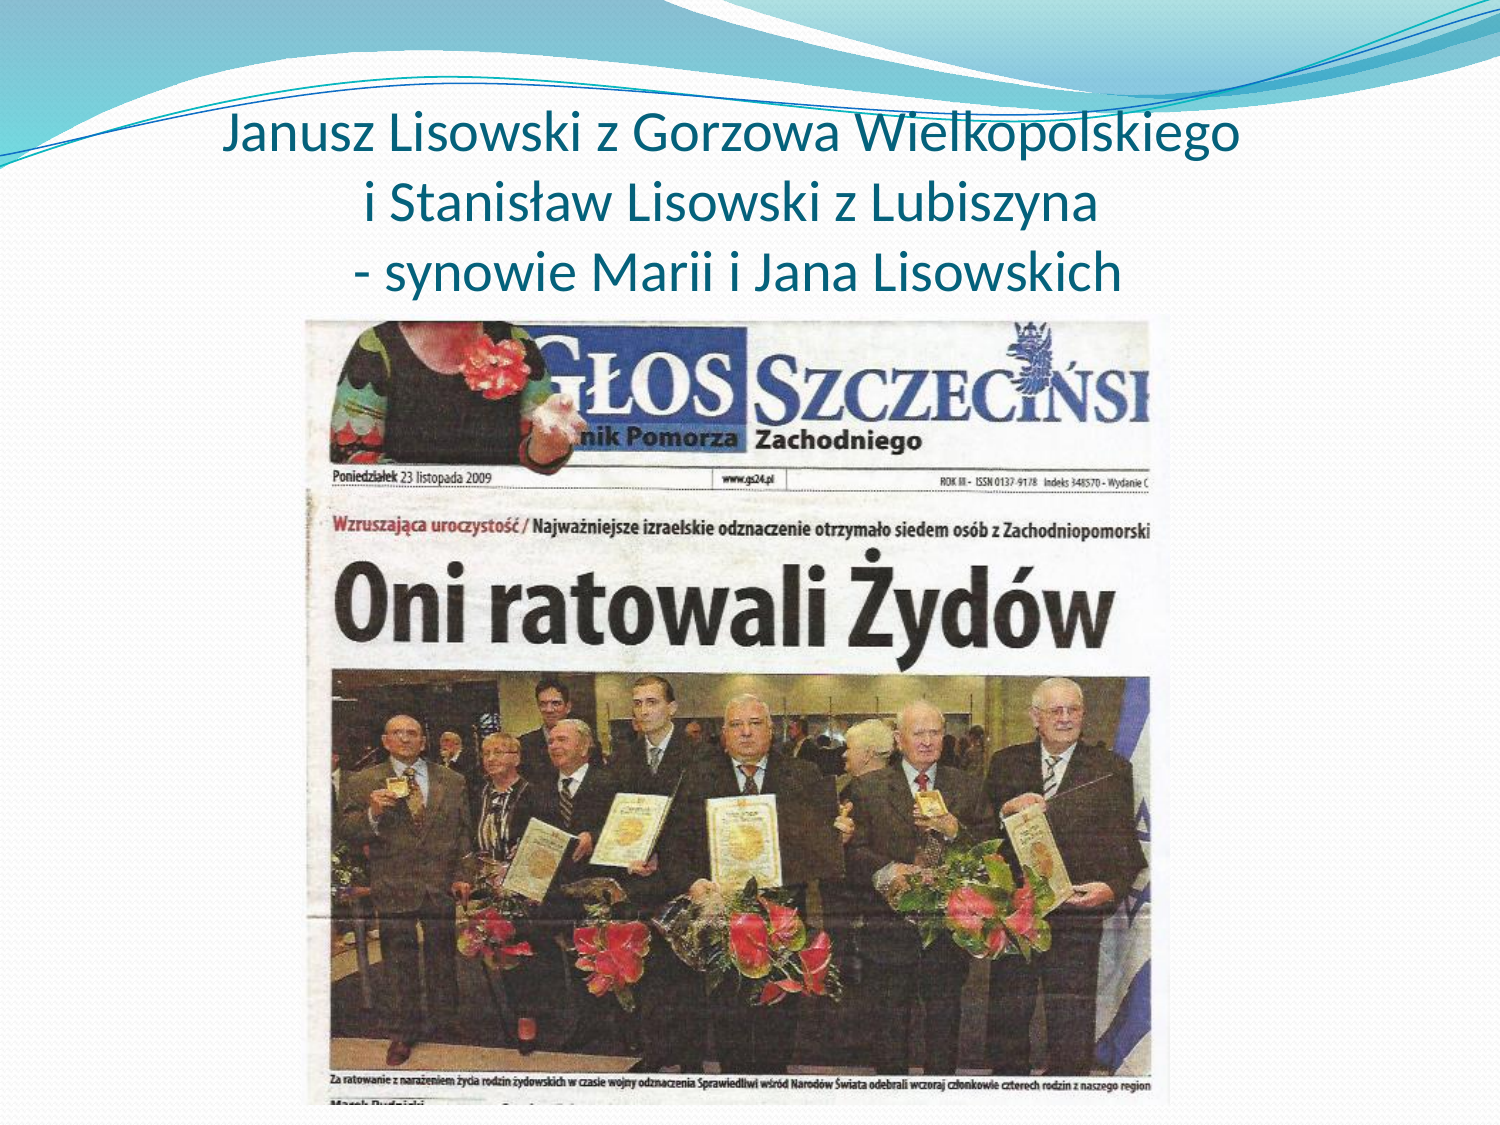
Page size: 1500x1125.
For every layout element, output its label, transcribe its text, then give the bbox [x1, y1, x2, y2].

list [300, 314, 1170, 1105]
title Janusz Lisowski z Gorzowa Wielkopolskiego i Stanisław Lisowski z Lubiszyna - synowie Marii i Jana Lisowskich [17, 54, 1459, 303]
